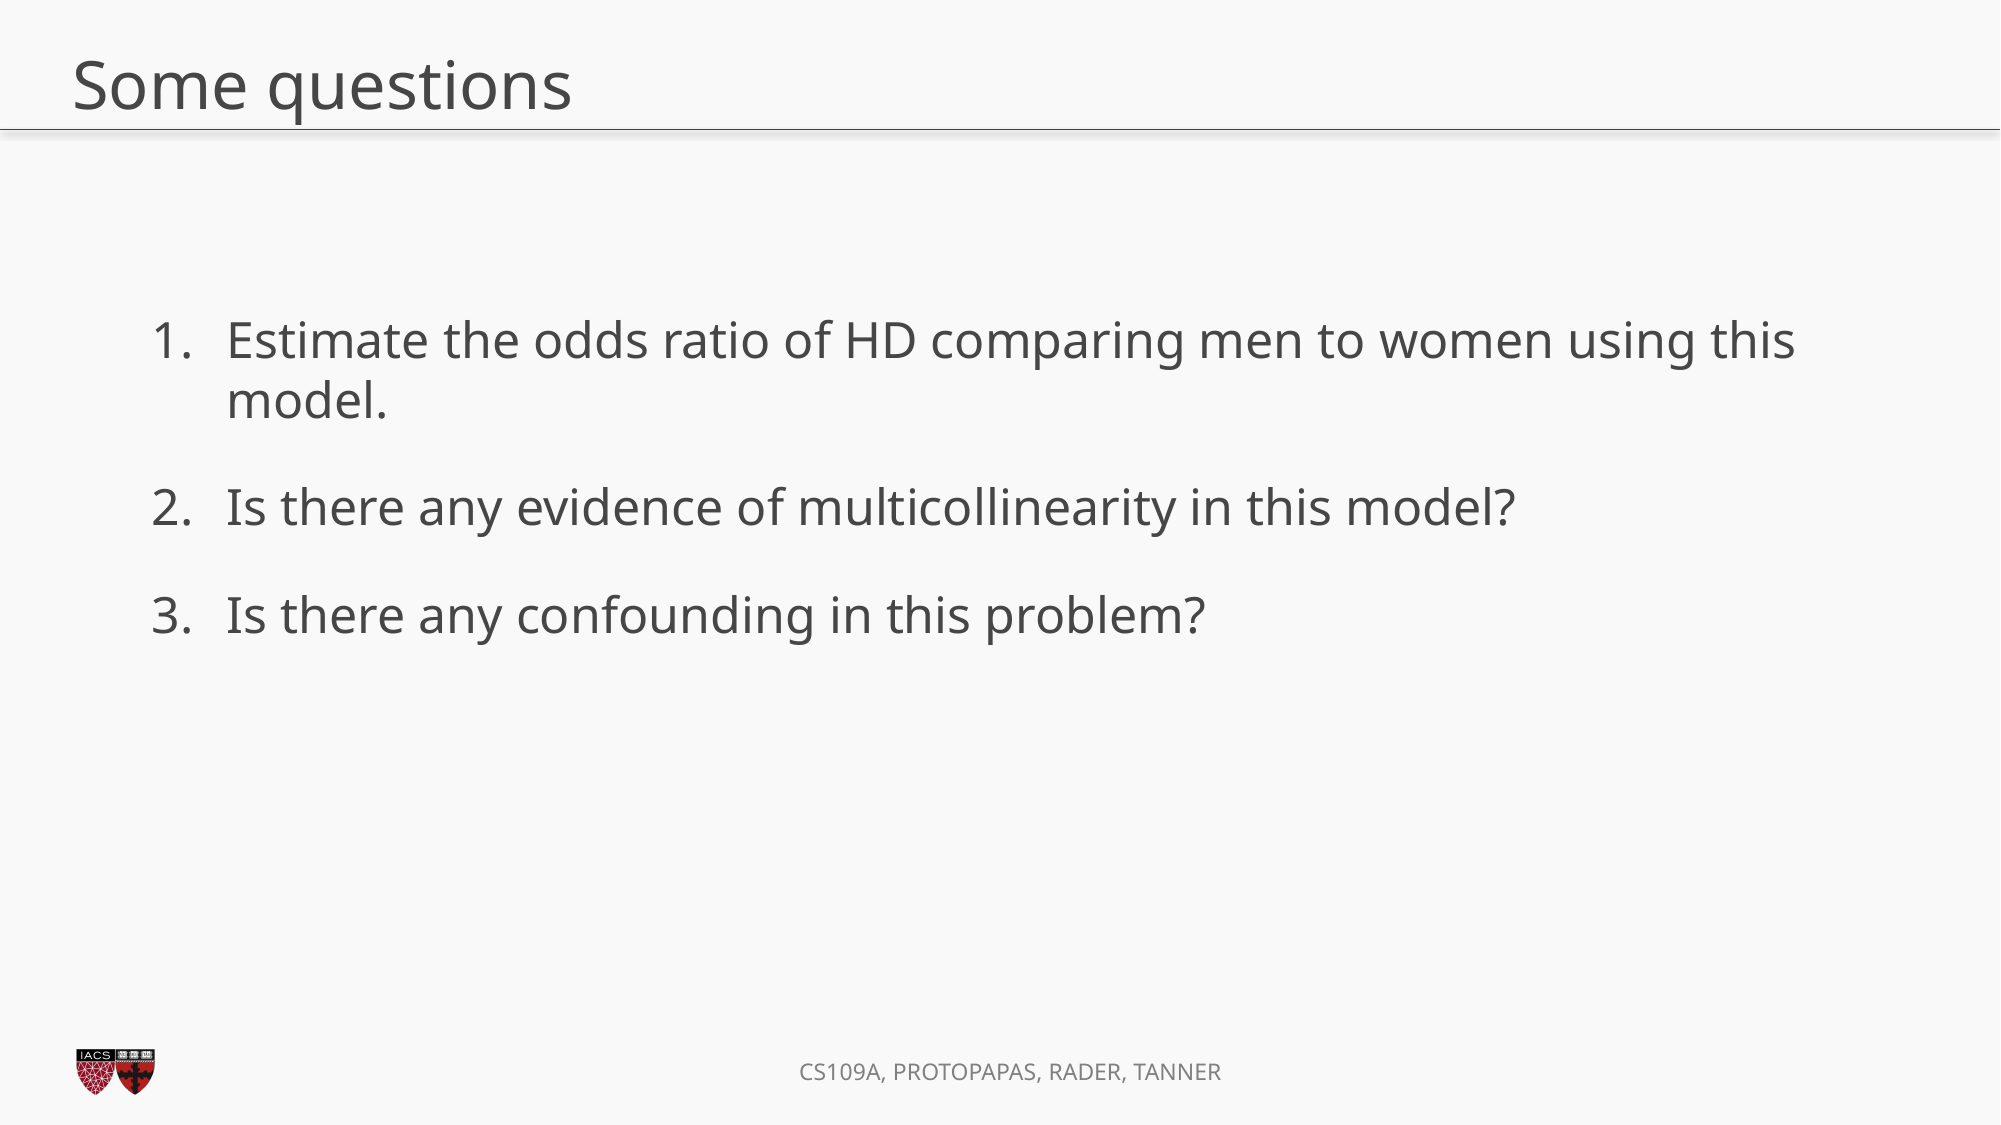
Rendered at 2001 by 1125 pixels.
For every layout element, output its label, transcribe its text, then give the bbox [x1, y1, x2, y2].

picture [75, 1049, 155, 1095]
list Estimate the odds ratio of HD comparing men to women using this model. Is there any evidence of multicollinearity in this model? Is there any confounding in this problem? [136, 193, 1920, 964]
title Some questions [57, 35, 1943, 162]
